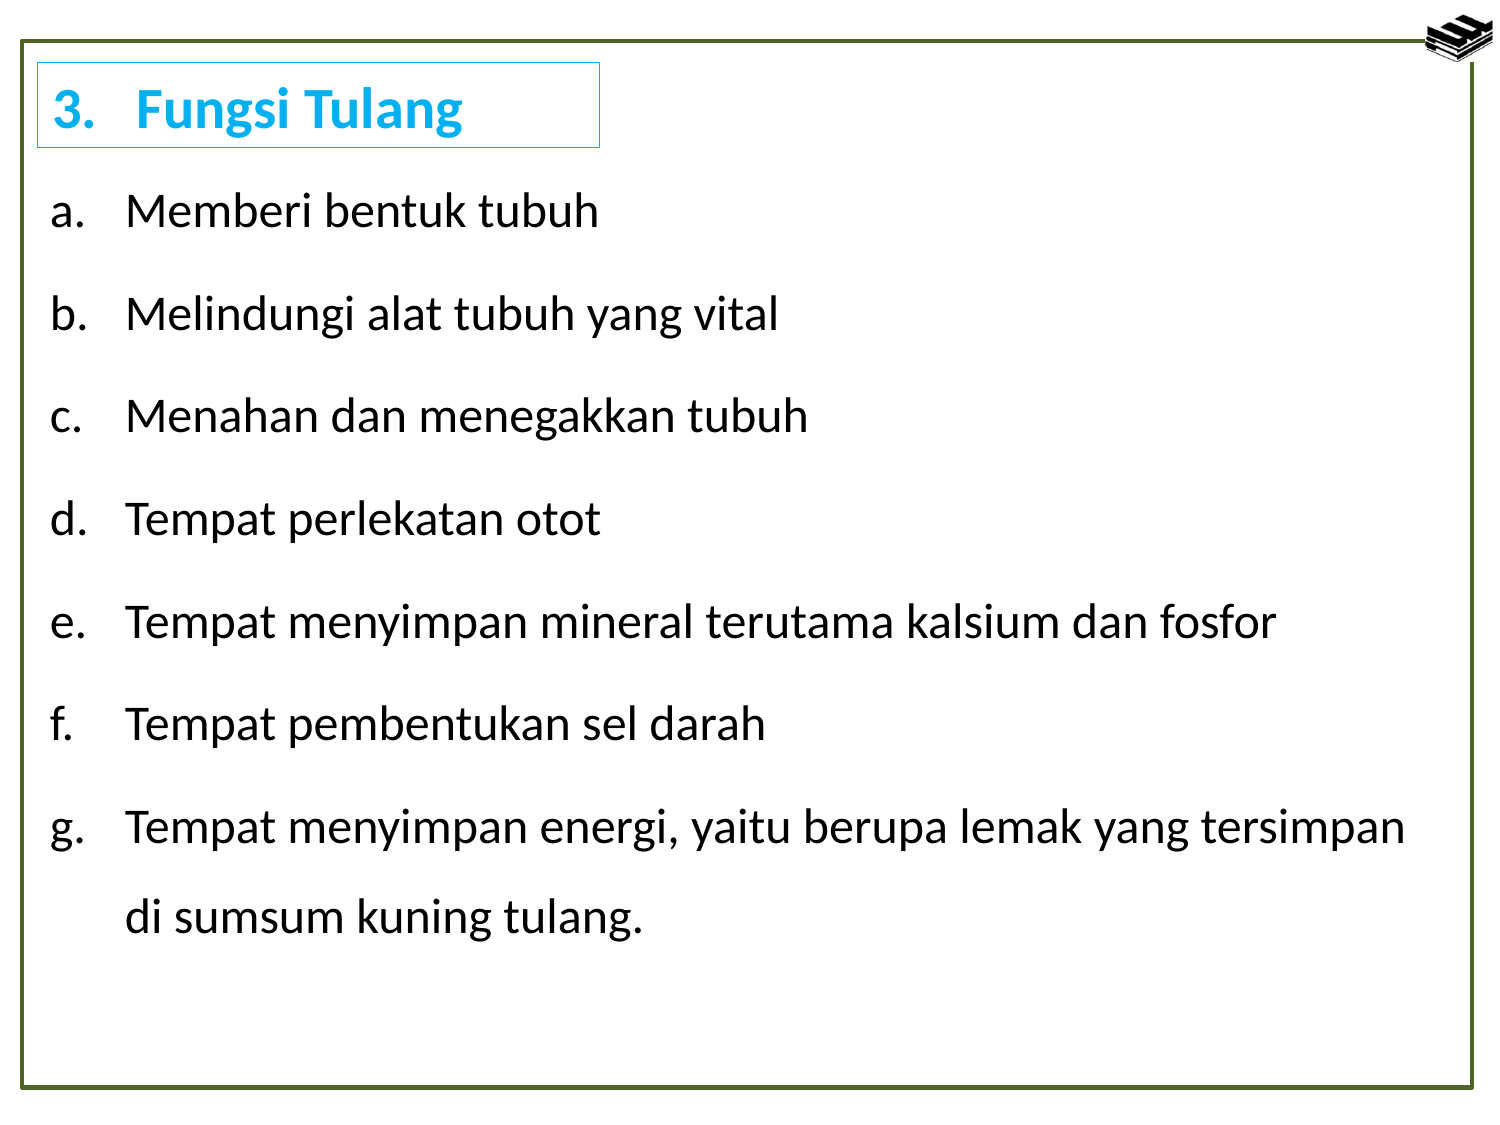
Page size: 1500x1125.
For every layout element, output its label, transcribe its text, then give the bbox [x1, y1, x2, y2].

text_box Fungsi Tulang [37, 62, 600, 148]
text_box Memberi bentuk tubuh Melindungi alat tubuh yang vital Menahan dan menegakkan tubuh Tempat perlekatan otot Tempat menyimpan mineral terutama kalsium dan fosfor Tempat pembentukan sel darah Tempat menyimpan energi, yaitu berupa lemak yang tersimpan di sumsum kuning tulang. [35, 140, 1465, 951]
picture [1425, 11, 1493, 62]
